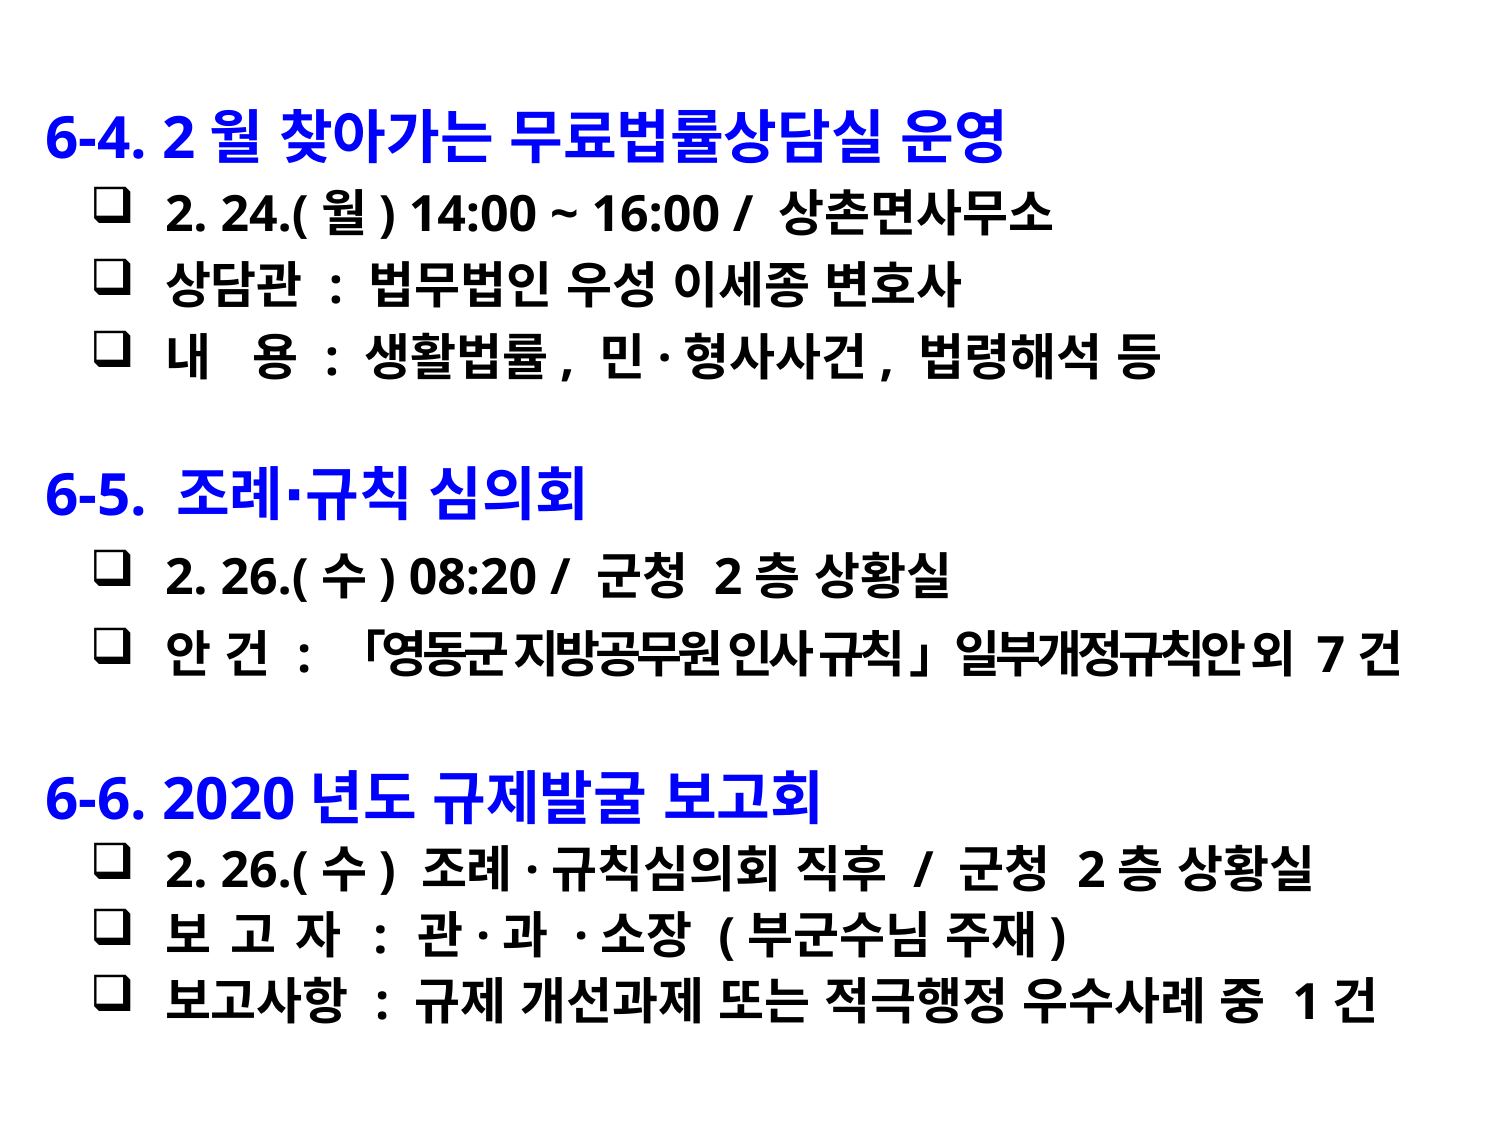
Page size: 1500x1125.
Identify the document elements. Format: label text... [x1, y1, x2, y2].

text_box 6-6. 2020년도 규제발굴 보고회 2. 26.(수) 조례·규칙심의회 직후 / 군청 2층 상황실 보 고 자 : 관·과 ·소장 (부군수님 주재) 보고사항 : 규제 개선과제 또는 적극행정 우수사례 중 1건 [0, 739, 1500, 1047]
text_box 6-4. 2월 찾아가는 무료법률상담실 운영 2. 24.(월) 14:00 ~ 16:00 / 상촌면사무소 상담관 : 법무법인 우성 이세종 변호사 내 용 : 생활법률, 민·형사사건, 법령해석 등 [0, 78, 1500, 417]
text_box 6-5. 조례∙규칙 심의회 2. 26.(수) 08:20 / 군청 2층 상황실 안 건 : 「영동군 지방공무원 인사 규칙 」일부개정규칙안 외 7건 [0, 420, 1500, 705]
